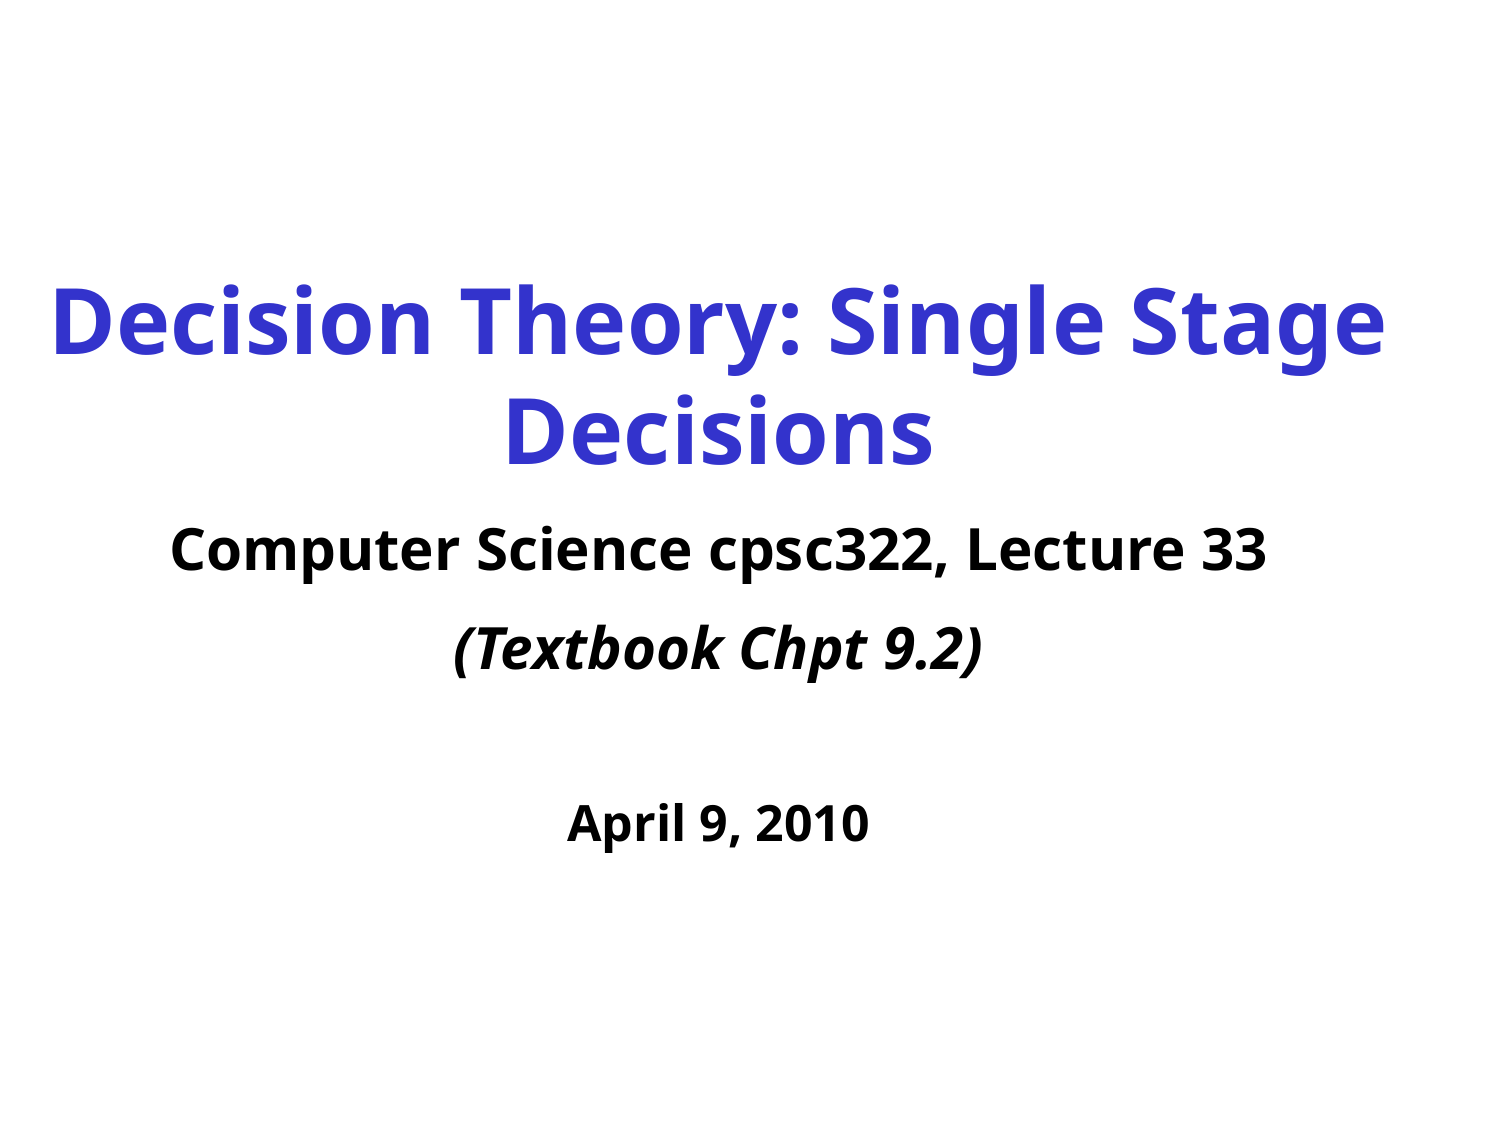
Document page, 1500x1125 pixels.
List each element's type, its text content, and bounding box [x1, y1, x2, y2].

text_box Decision Theory: Single Stage Decisions Computer Science cpsc322, Lecture 33 (Textbook Chpt 9.2) April 9, 2010 [0, 255, 1438, 859]
